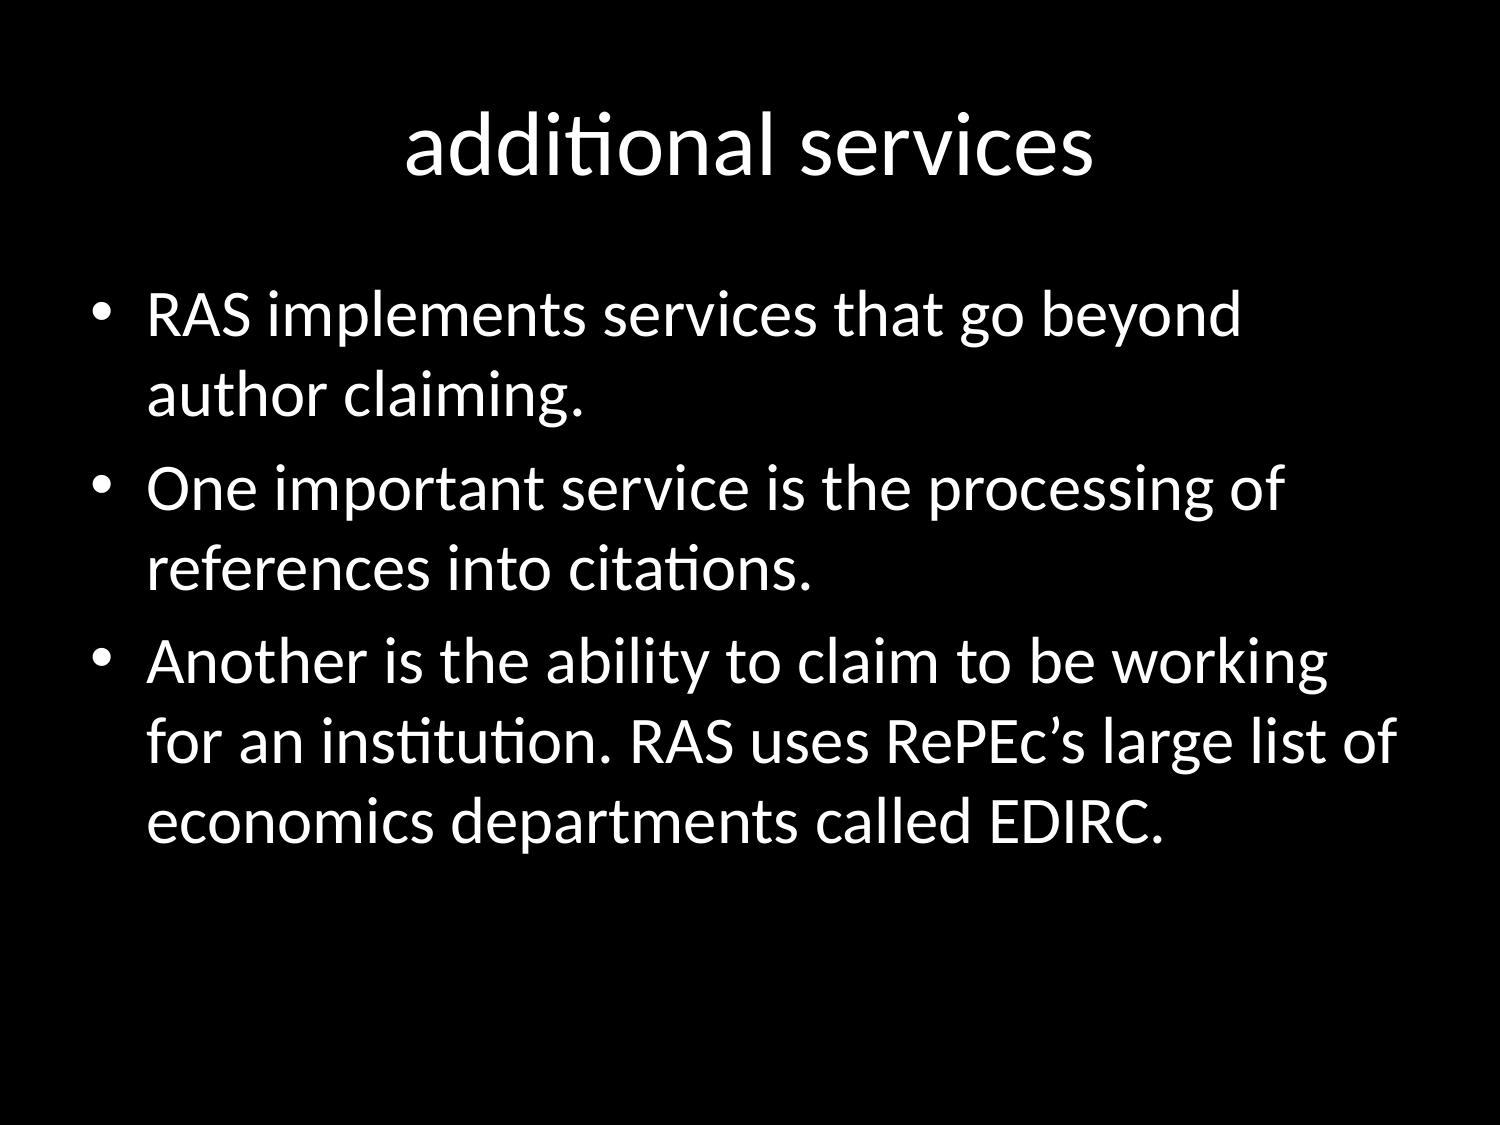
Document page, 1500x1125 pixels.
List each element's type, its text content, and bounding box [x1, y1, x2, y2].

list RAS implements services that go beyond author claiming. One important service is the processing of references into citations. Another is the ability to claim to be working for an institution. RAS uses RePEc’s large list of economics departments called EDIRC. [75, 262, 1425, 1005]
title additional services [75, 45, 1425, 233]
